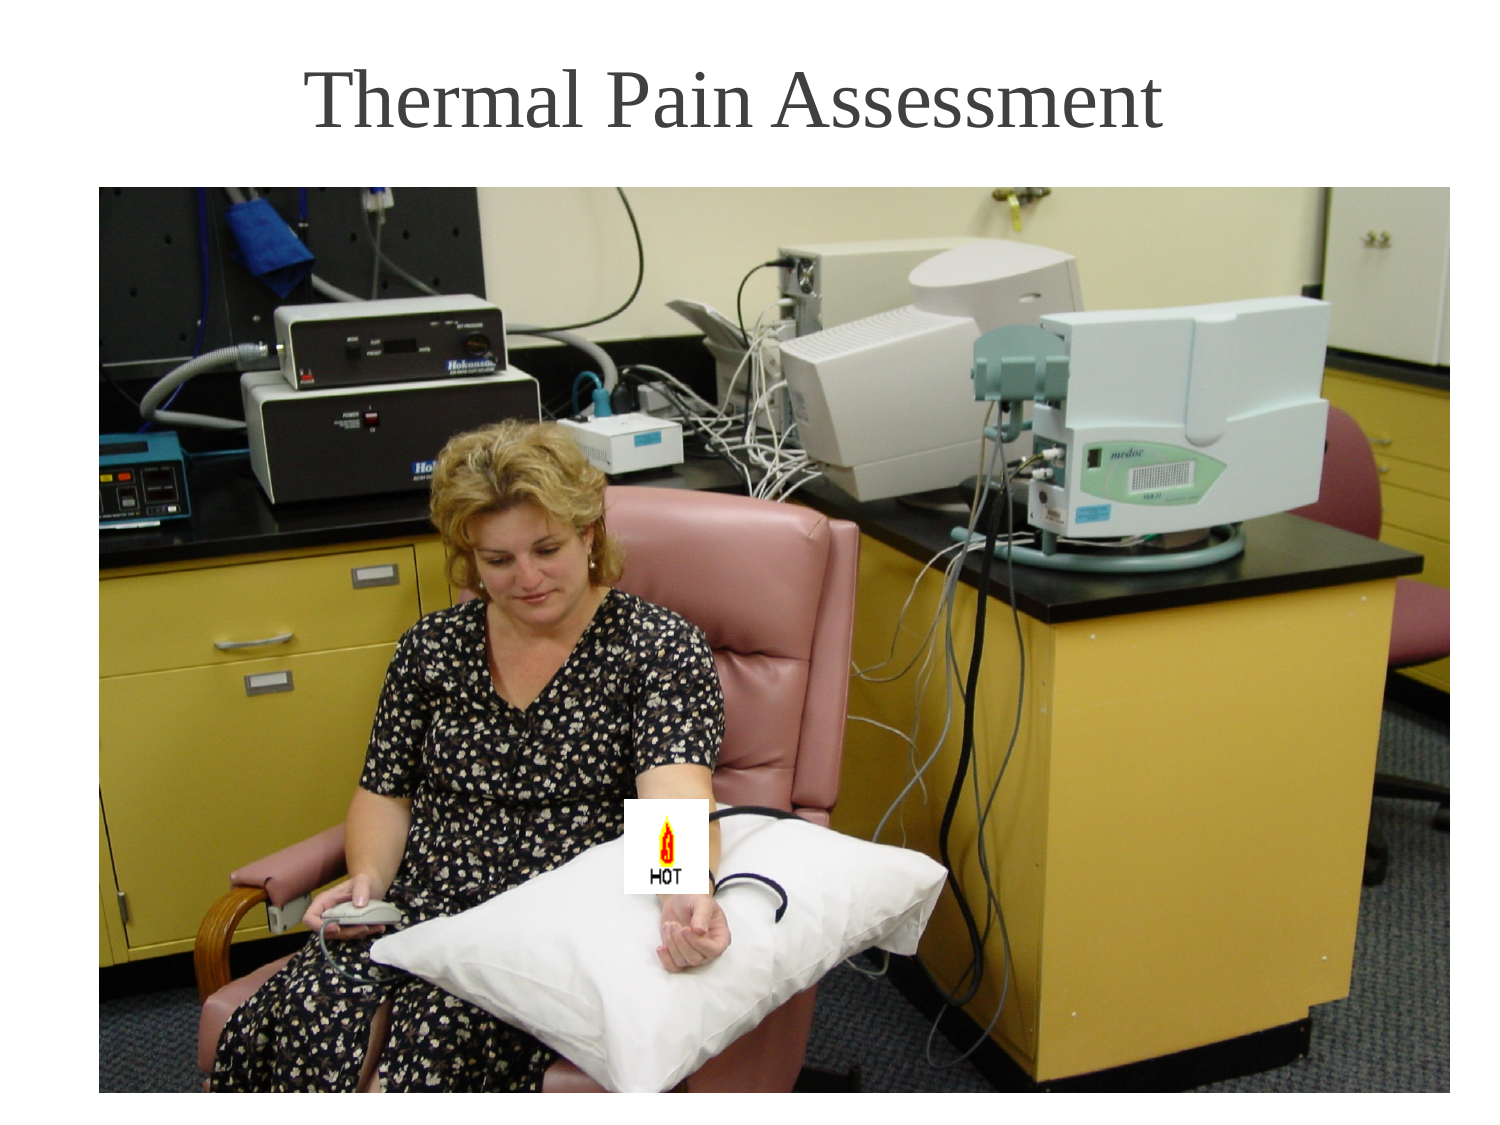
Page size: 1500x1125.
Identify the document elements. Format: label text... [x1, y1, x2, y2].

text_box Thermal Pain Assessment [27, 24, 1462, 163]
text_box thermode [66, 162, 1434, 1050]
picture [99, 187, 1451, 1093]
